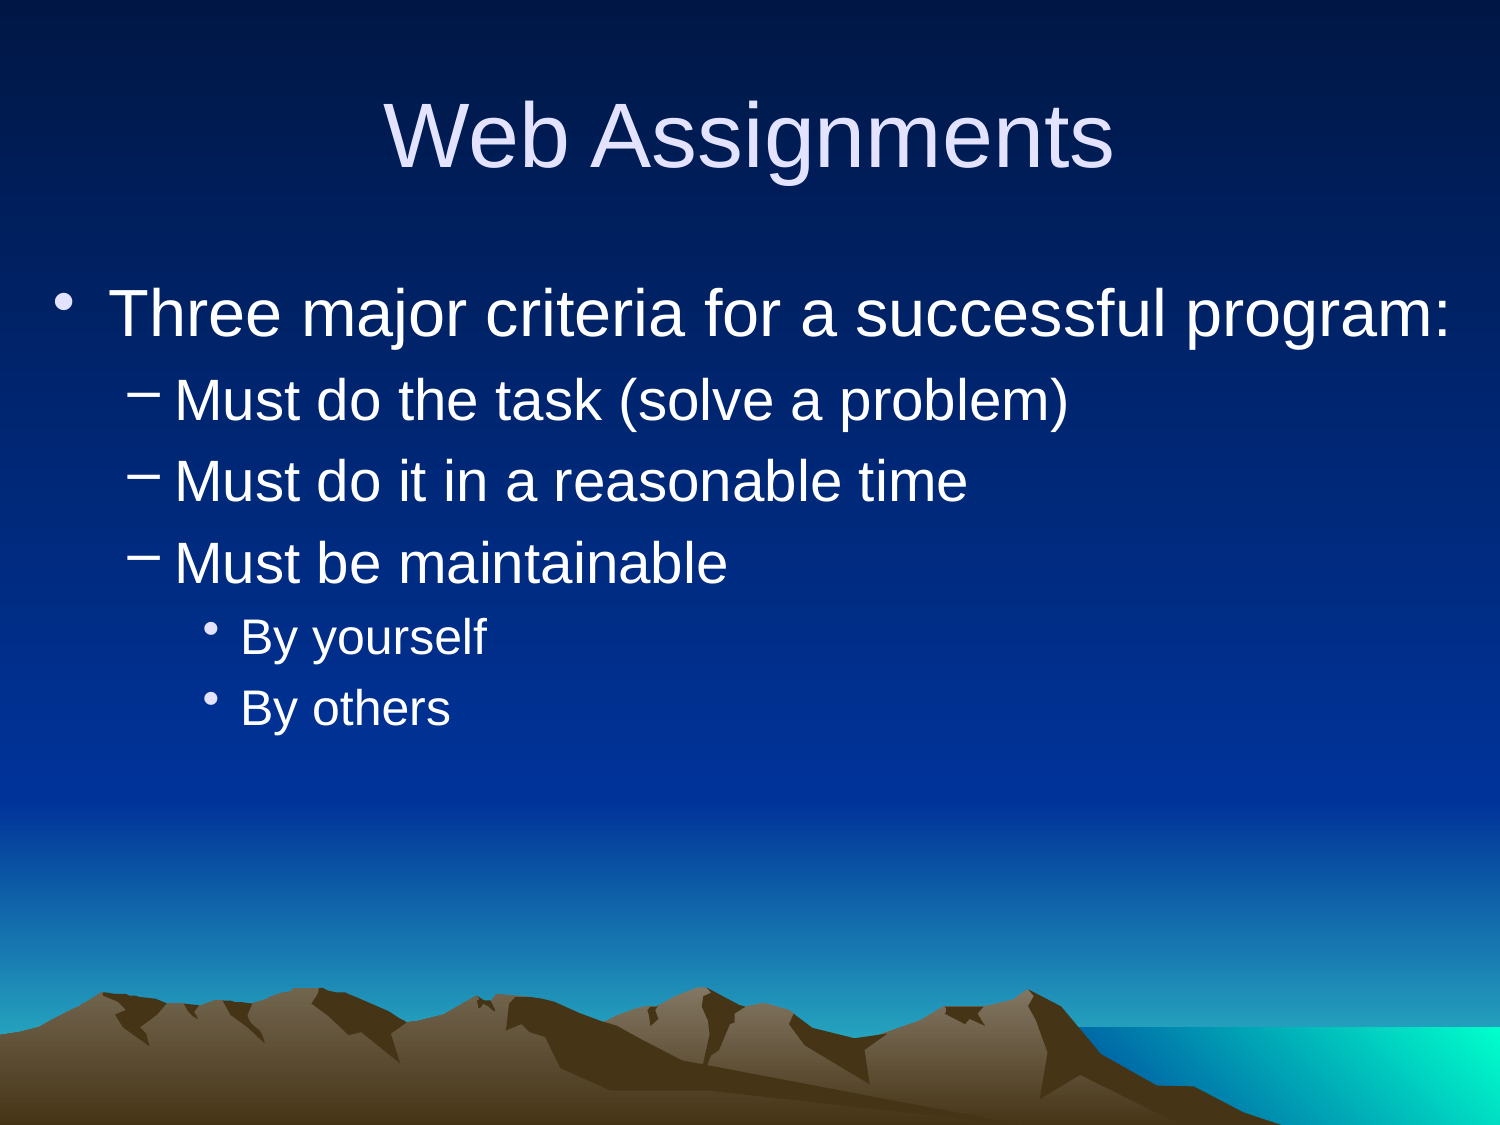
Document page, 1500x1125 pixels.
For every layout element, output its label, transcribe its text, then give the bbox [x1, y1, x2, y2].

list Three major criteria for a successful program: Must do the task (solve a problem) Must do it in a reasonable time Must be maintainable By yourself By others [37, 262, 1476, 1001]
title Web Assignments [74, 37, 1426, 226]
